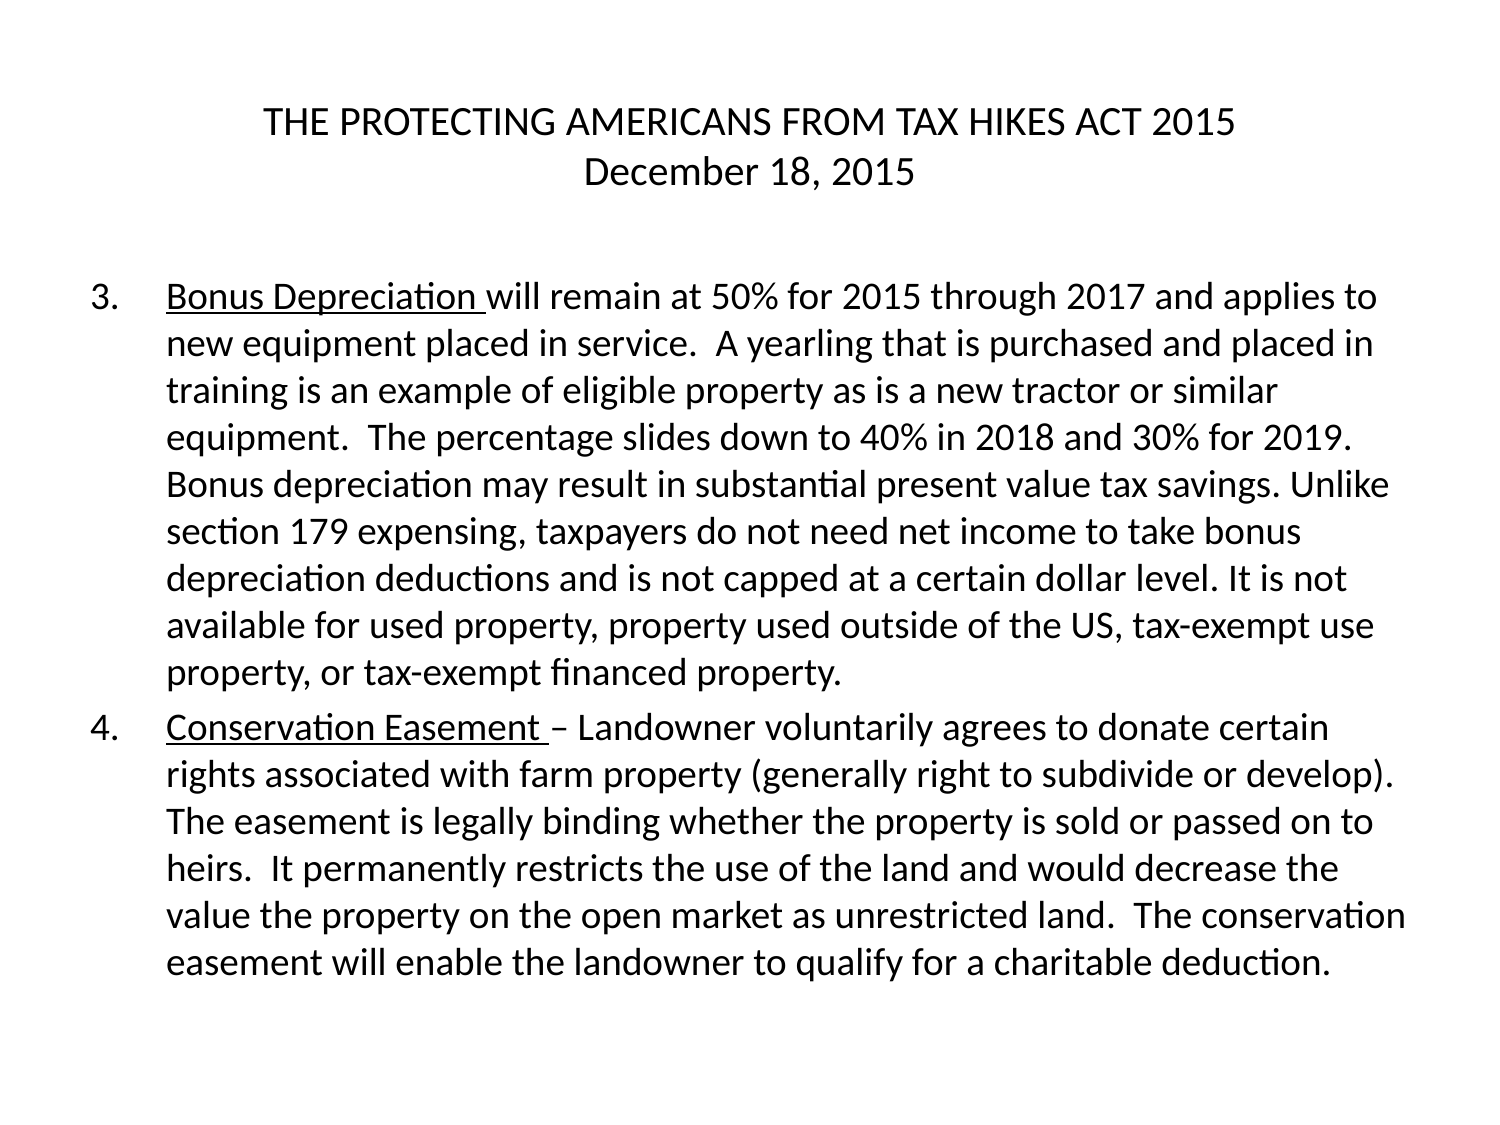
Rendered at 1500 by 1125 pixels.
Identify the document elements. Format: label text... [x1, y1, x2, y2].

title THE PROTECTING AMERICANS FROM TAX HIKES ACT 2015 December 18, 2015 [75, 50, 1425, 238]
list Bonus Depreciation will remain at 50% for 2015 through 2017 and applies to new equipment placed in service. A yearling that is purchased and placed in training is an example of eligible property as is a new tractor or similar equipment. The percentage slides down to 40% in 2018 and 30% for 2019. Bonus depreciation may result in substantial present value tax savings. Unlike section 179 expensing, taxpayers do not need net income to take bonus depreciation deductions and is not capped at a certain dollar level. It is not available for used property, property used outside of the US, tax-exempt use property, or tax-exempt financed property. Conservation Easement – Landowner voluntarily agrees to donate certain rights associated with farm property (generally right to subdivide or develop). The easement is legally binding whether the property is sold or passed on to heirs. It permanently restricts the use of the land and would decrease the value the property on the open market as unrestricted land. The conservation easement will enable the landowner to qualify for a charitable deduction. [75, 262, 1425, 1005]
